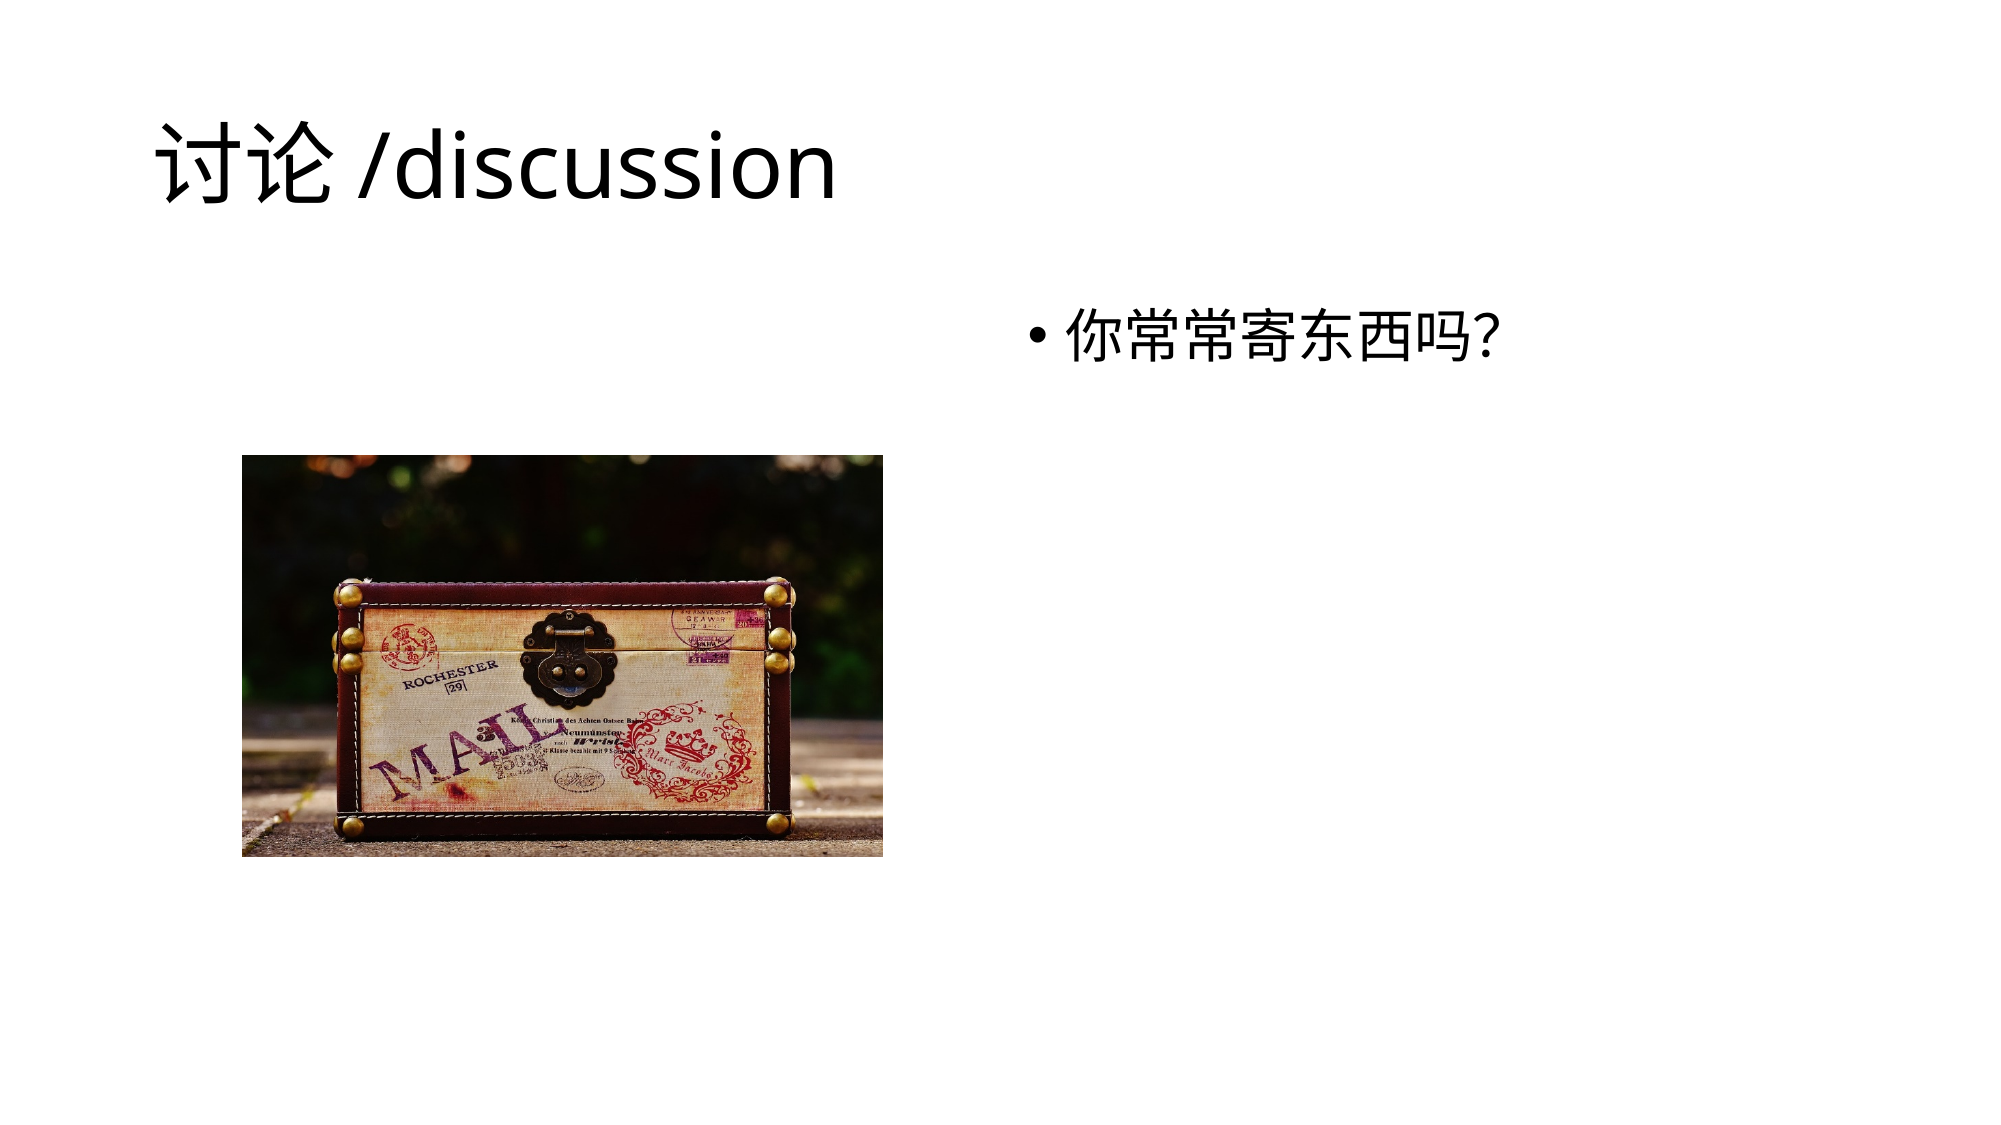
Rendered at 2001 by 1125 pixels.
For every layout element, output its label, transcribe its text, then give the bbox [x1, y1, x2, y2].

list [242, 455, 883, 857]
list 你常常寄东西吗？ [1012, 299, 1863, 1014]
title 讨论/discussion [137, 59, 1863, 278]
